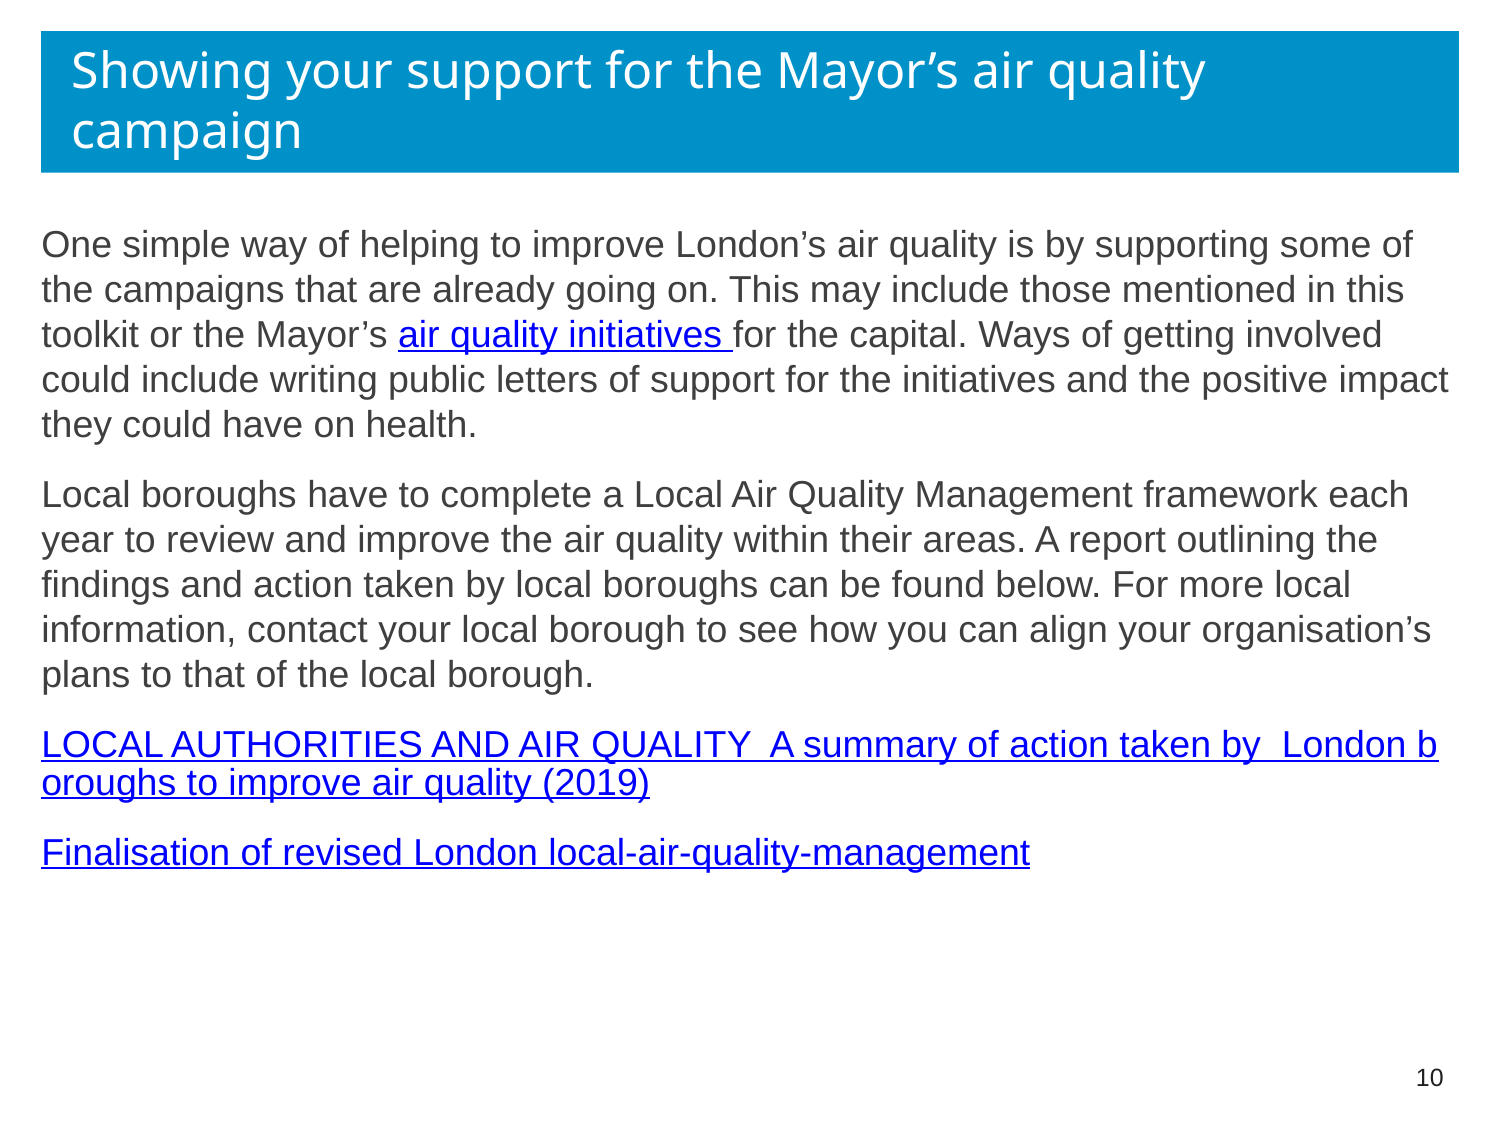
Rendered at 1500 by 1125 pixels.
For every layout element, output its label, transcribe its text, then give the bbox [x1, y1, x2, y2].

list One simple way of helping to improve London’s air quality is by supporting some of the campaigns that are already going on. This may include those mentioned in this toolkit or the Mayor’s air quality initiatives for the capital. Ways of getting involved could include writing public letters of support for the initiatives and the positive impact they could have on health. Local boroughs have to complete a Local Air Quality Management framework each year to review and improve the air quality within their areas. A report outlining the findings and action taken by local boroughs can be found below. For more local information, contact your local borough to see how you can align your organisation’s plans to that of the local borough. LOCAL AUTHORITIES AND AIR QUALITY A summary of action taken by London boroughs to improve air quality (2019) Finalisation of revised London local-air-quality-management [41, 220, 1459, 1035]
slide_number 10 [1108, 1046, 1459, 1107]
title Showing your support for the Mayor’s air quality campaign [41, 31, 1459, 173]
